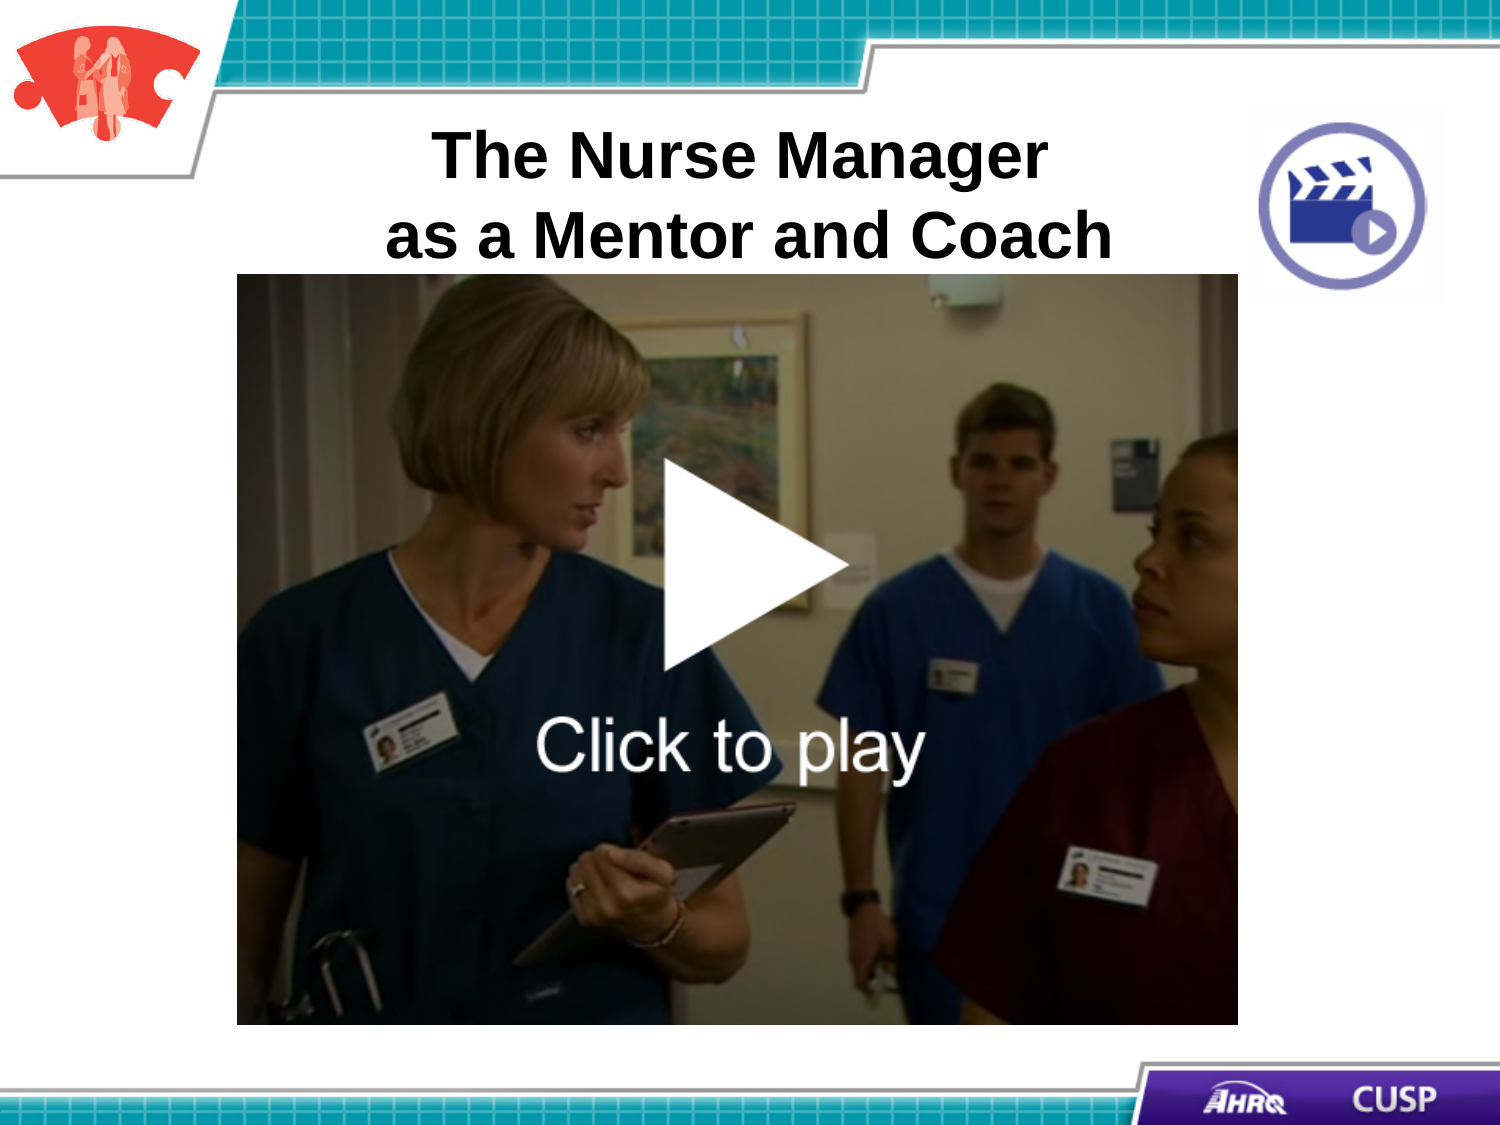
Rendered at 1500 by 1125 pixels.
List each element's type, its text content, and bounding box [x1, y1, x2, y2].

title The Nurse Manager as a Mentor and Coach [0, 121, 1182, 263]
picture [0, 0, 1500, 1125]
